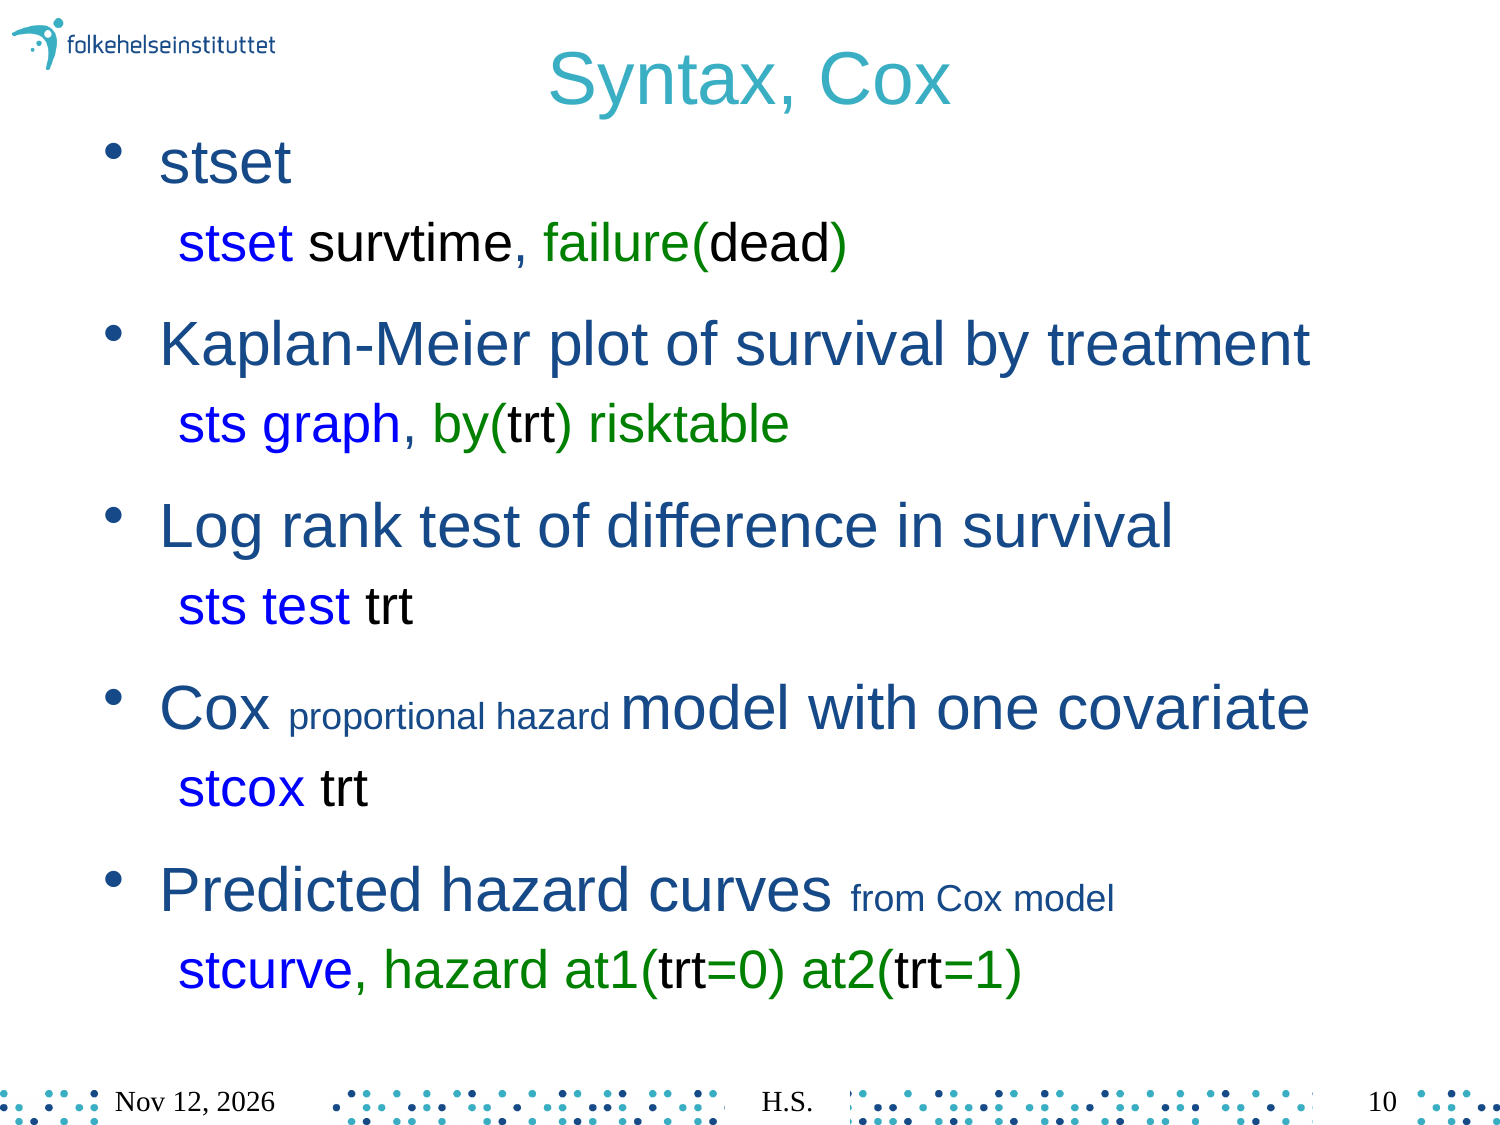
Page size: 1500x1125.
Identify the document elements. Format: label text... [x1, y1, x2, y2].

slide_number Mar-23 [99, 1074, 326, 1125]
footer H.S. [724, 1074, 851, 1125]
picture [851, 1090, 1312, 1125]
title Syntax, Cox [112, 24, 1388, 113]
list stset stset survtime, failure(dead) Kaplan-Meier plot of survival by treatment sts graph, by(trt) risktable Log rank test of difference in survival sts test trt Cox proportional hazard model with one covariate stcox trt Predicted hazard curves from Cox model stcurve, hazard at1(trt=0) at2(trt=1) [88, 113, 1424, 1075]
picture [12, 18, 275, 70]
slide_number 10 [1312, 1074, 1413, 1125]
picture [326, 1090, 724, 1125]
picture [1413, 1090, 1500, 1125]
picture [0, 1090, 99, 1125]
